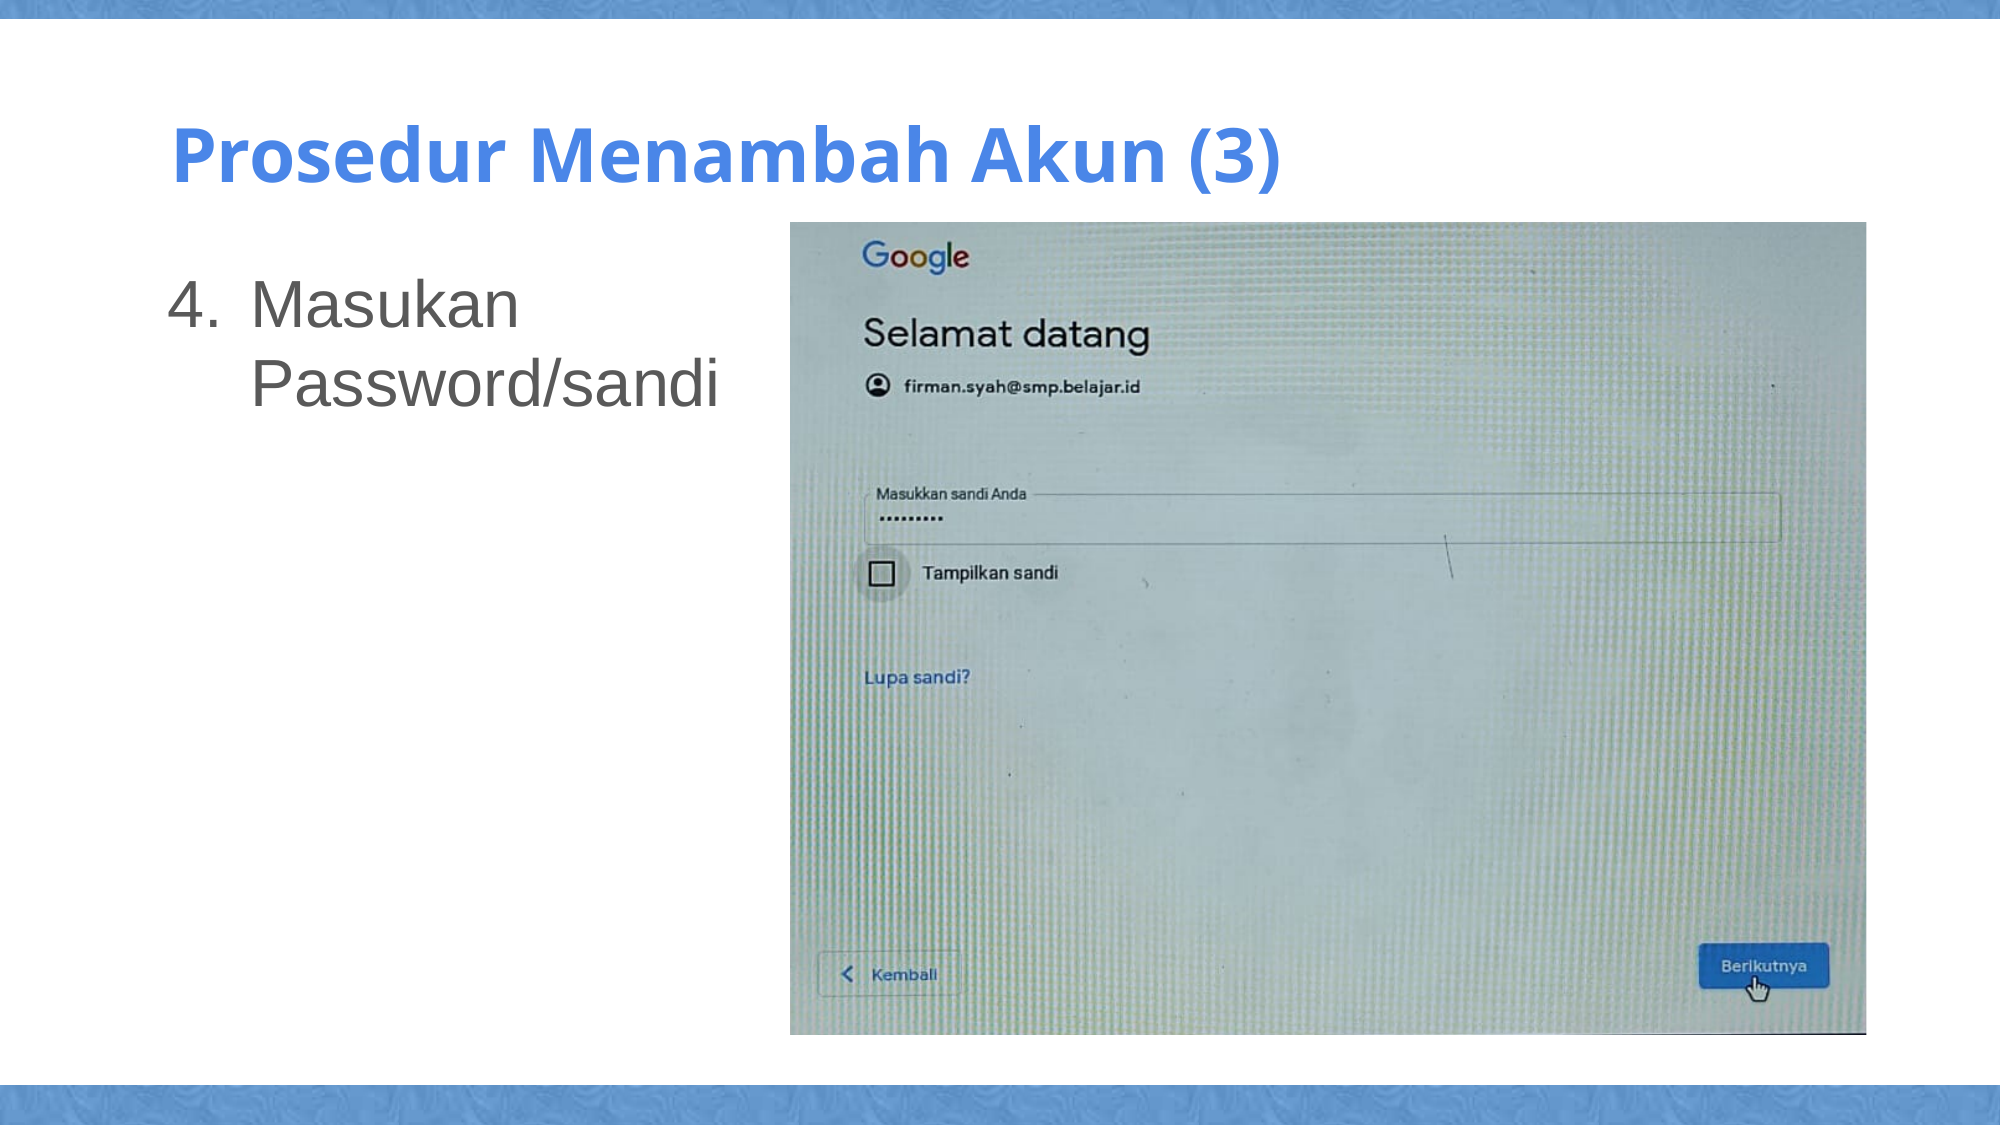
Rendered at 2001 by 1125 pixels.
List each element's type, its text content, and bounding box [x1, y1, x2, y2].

title Prosedur Menambah Akun (3) [150, 97, 1850, 223]
picture [0, 0, 2000, 19]
picture [0, 1085, 2000, 1125]
subtitle Masukan Password/sandi [130, 240, 784, 1008]
picture [789, 222, 1867, 1035]
